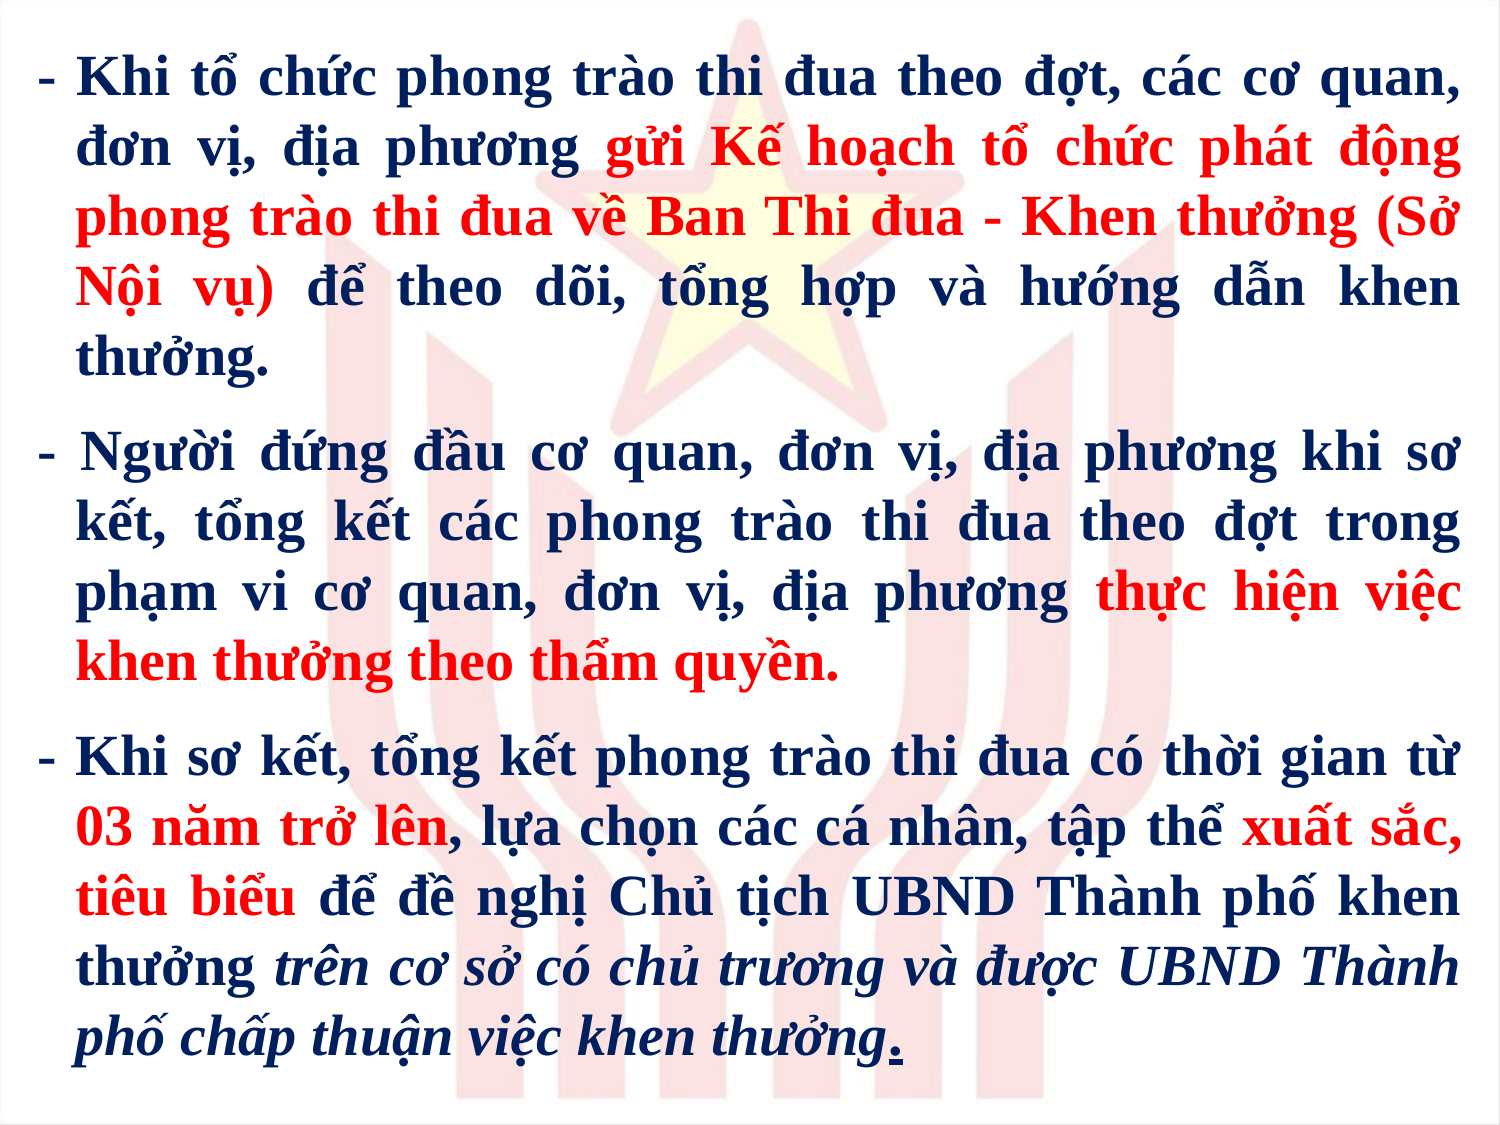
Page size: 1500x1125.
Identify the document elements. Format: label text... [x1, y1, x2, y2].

picture [0, 0, 1500, 1125]
list - Khi tổ chức phong trào thi đua theo đợt, các cơ quan, đơn vị, địa phương gửi Kế hoạch tổ chức phát động phong trào thi đua về Ban Thi đua - Khen thưởng (Sở Nội vụ) để theo dõi, tổng hợp và hướng dẫn khen thưởng. - Người đứng đầu cơ quan, đơn vị, địa phương khi sơ kết, tổng kết các phong trào thi đua theo đợt trong phạm vi cơ quan, đơn vị, địa phương thực hiện việc khen thưởng theo thẩm quyền. - Khi sơ kết, tổng kết phong trào thi đua có thời gian từ 03 năm trở lên, lựa chọn các cá nhân, tập thể xuất sắc, tiêu biểu để đề nghị Chủ tịch UBND Thành phố khen thưởng trên cơ sở có chủ trương và được UBND Thành phố chấp thuận việc khen thưởng. [37, 37, 1463, 1078]
